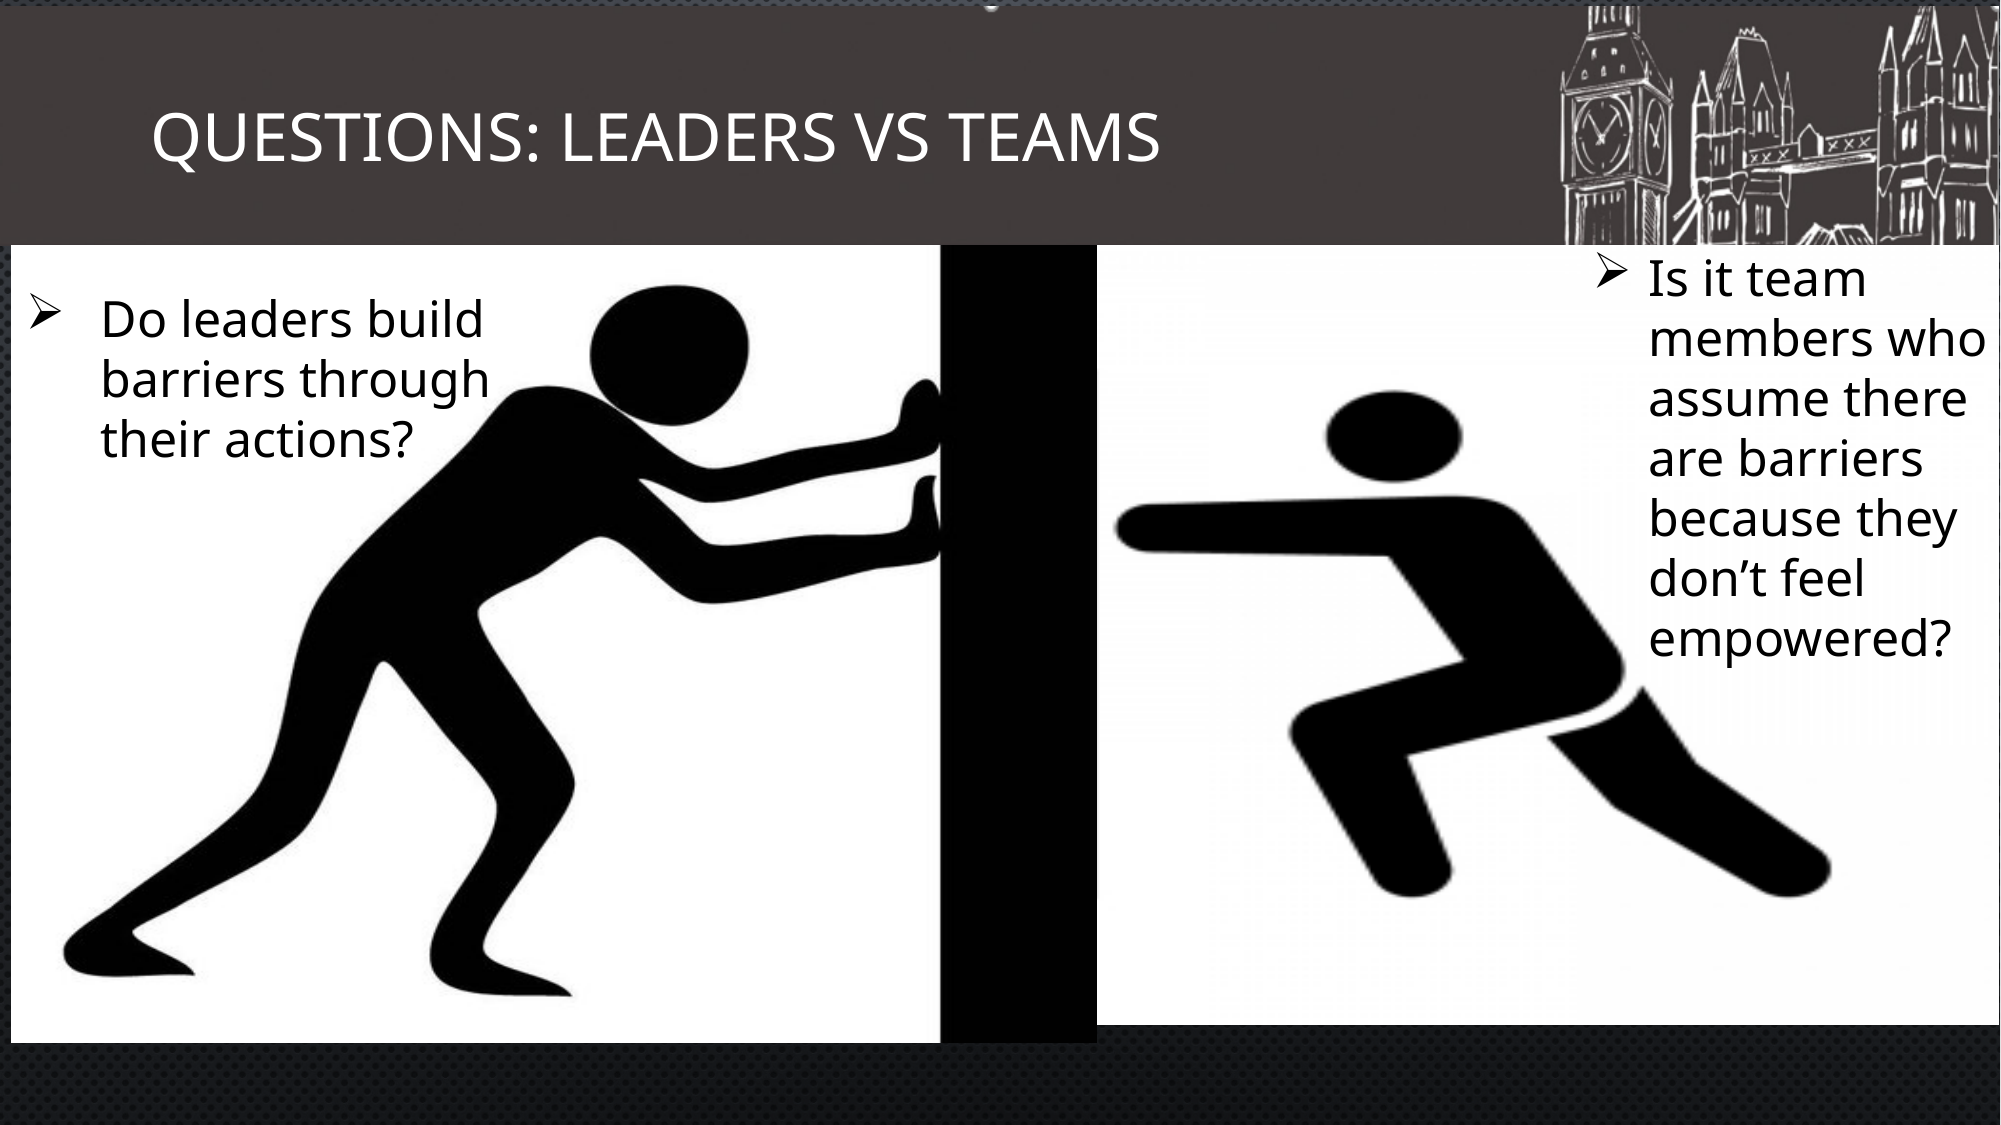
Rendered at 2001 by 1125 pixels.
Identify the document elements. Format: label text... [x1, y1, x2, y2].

title Questions: Leaders vs teams [135, 0, 1761, 5]
picture [0, 5, 1999, 1043]
